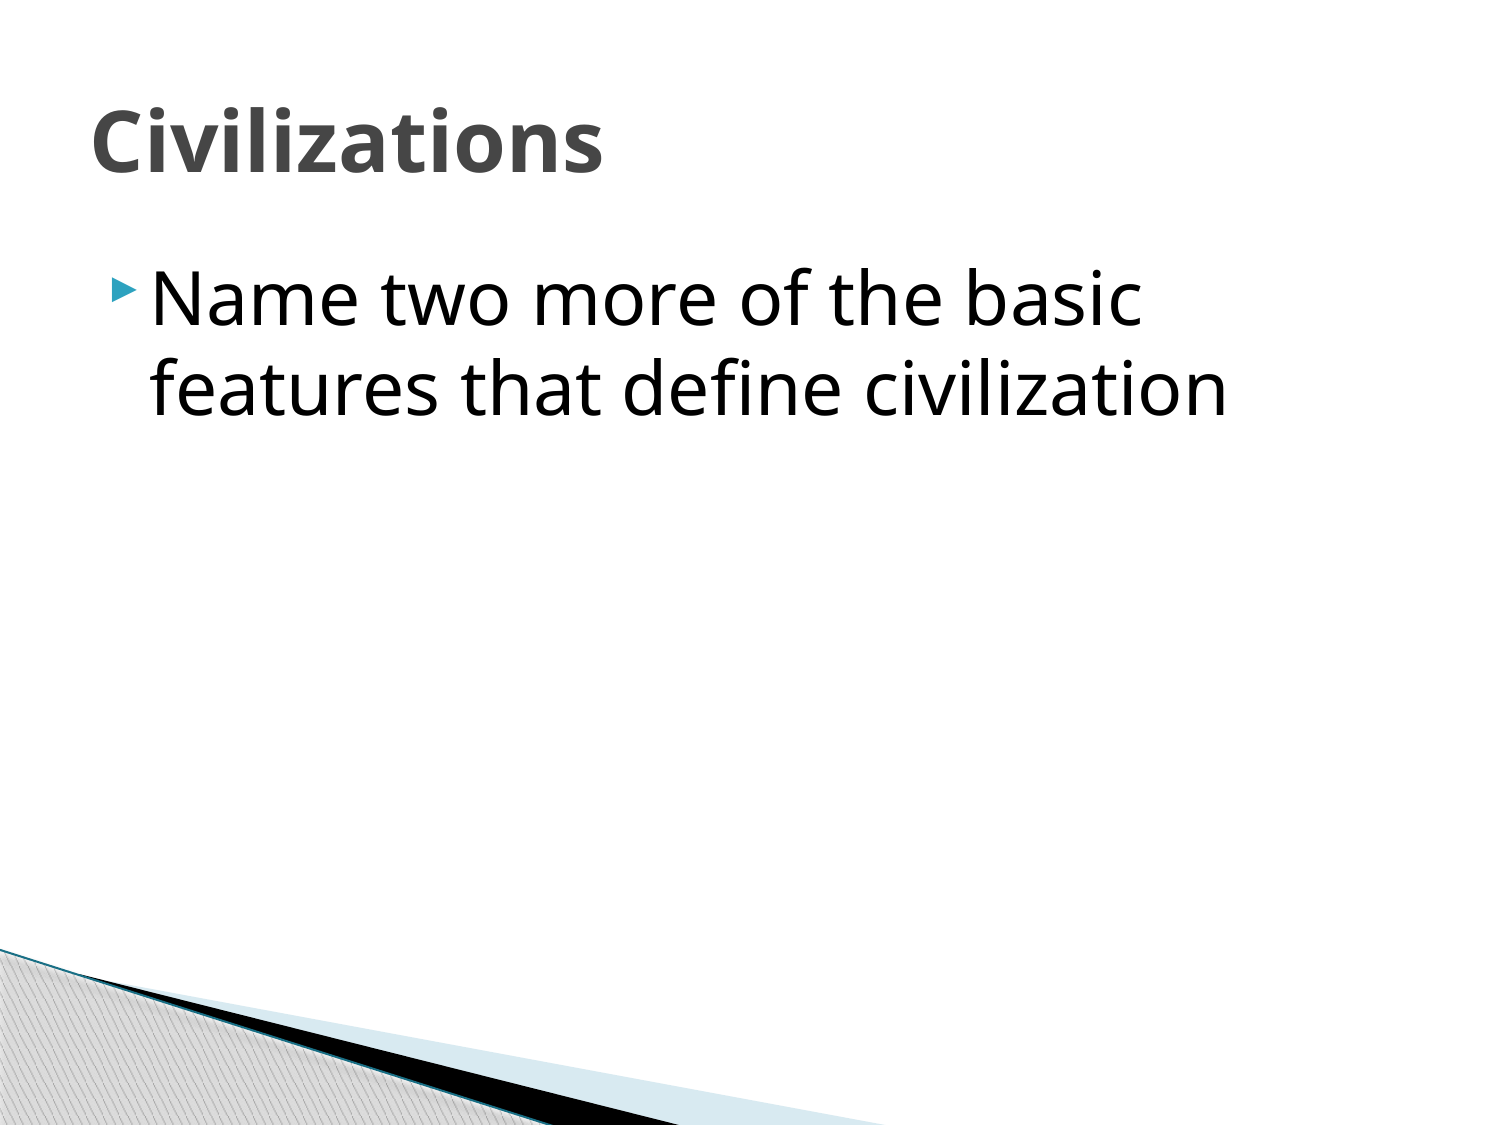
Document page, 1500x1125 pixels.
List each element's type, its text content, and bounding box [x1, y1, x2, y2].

title Civilizations [75, 45, 1425, 233]
list Name two more of the basic features that define civilization [75, 243, 1425, 986]
